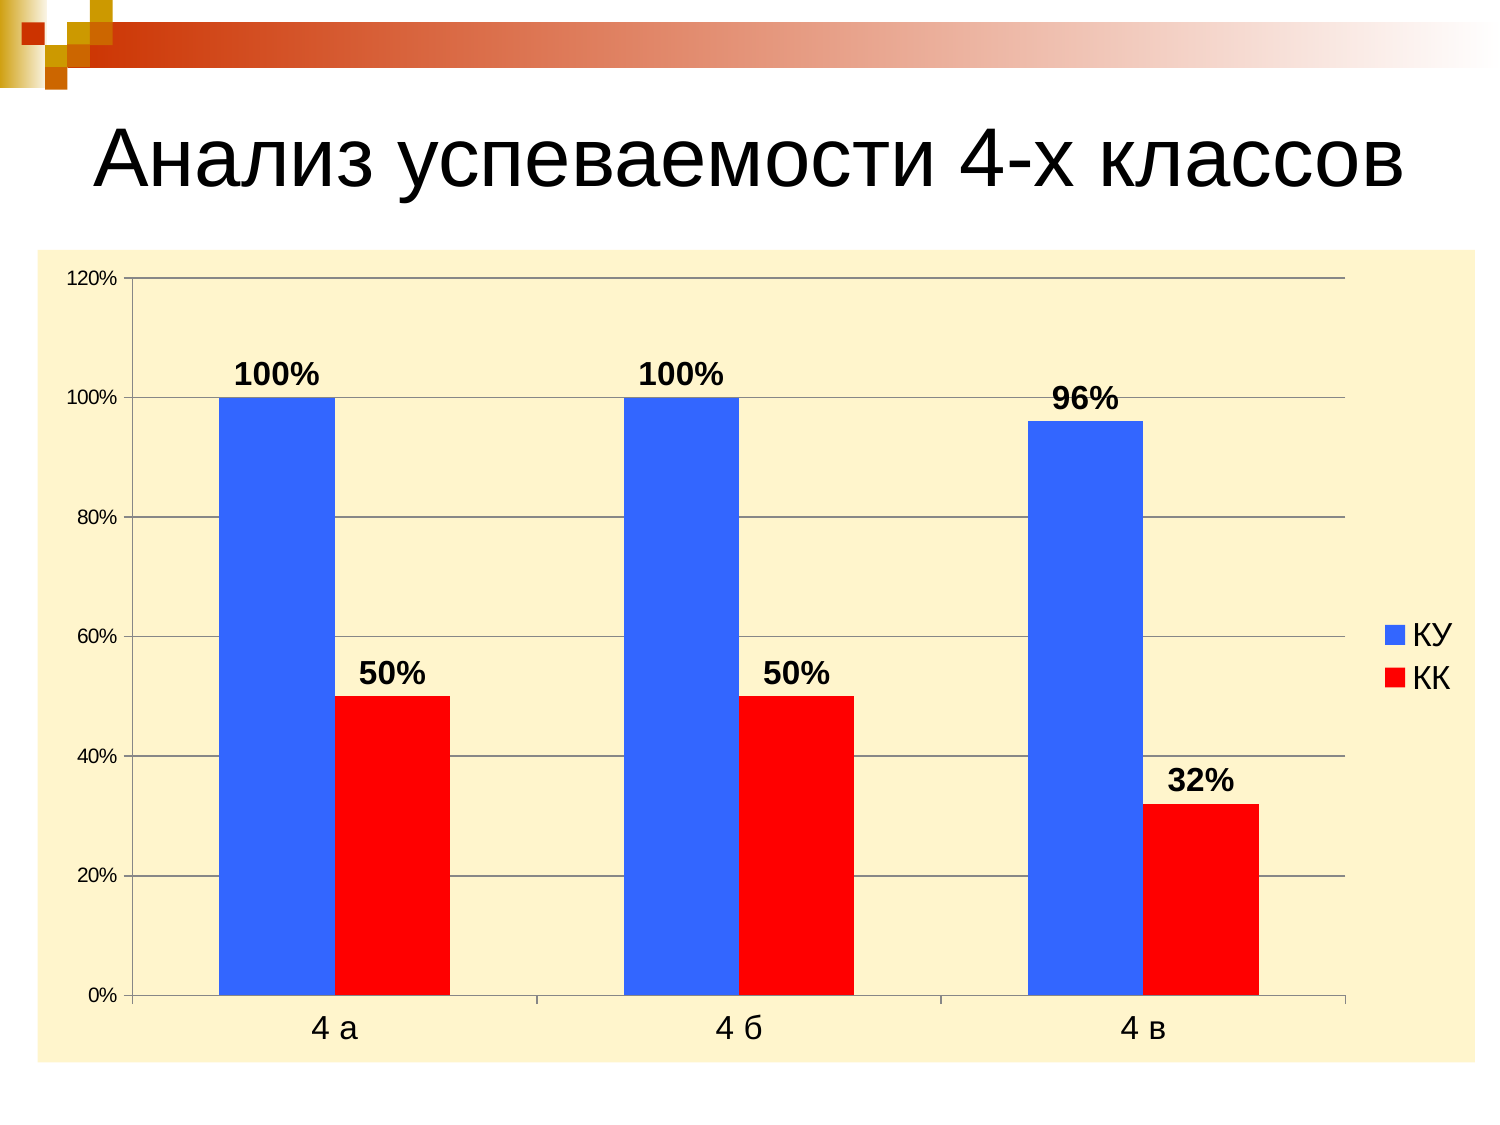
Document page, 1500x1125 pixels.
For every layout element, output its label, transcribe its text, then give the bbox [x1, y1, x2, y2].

table_cell 166 056 [739, 22, 743, 67]
chart [37, 249, 1476, 1063]
title Анализ успеваемости 4-х классов [75, 75, 1425, 232]
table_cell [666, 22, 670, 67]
table_cell 166 056 [694, 22, 698, 67]
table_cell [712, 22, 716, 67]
